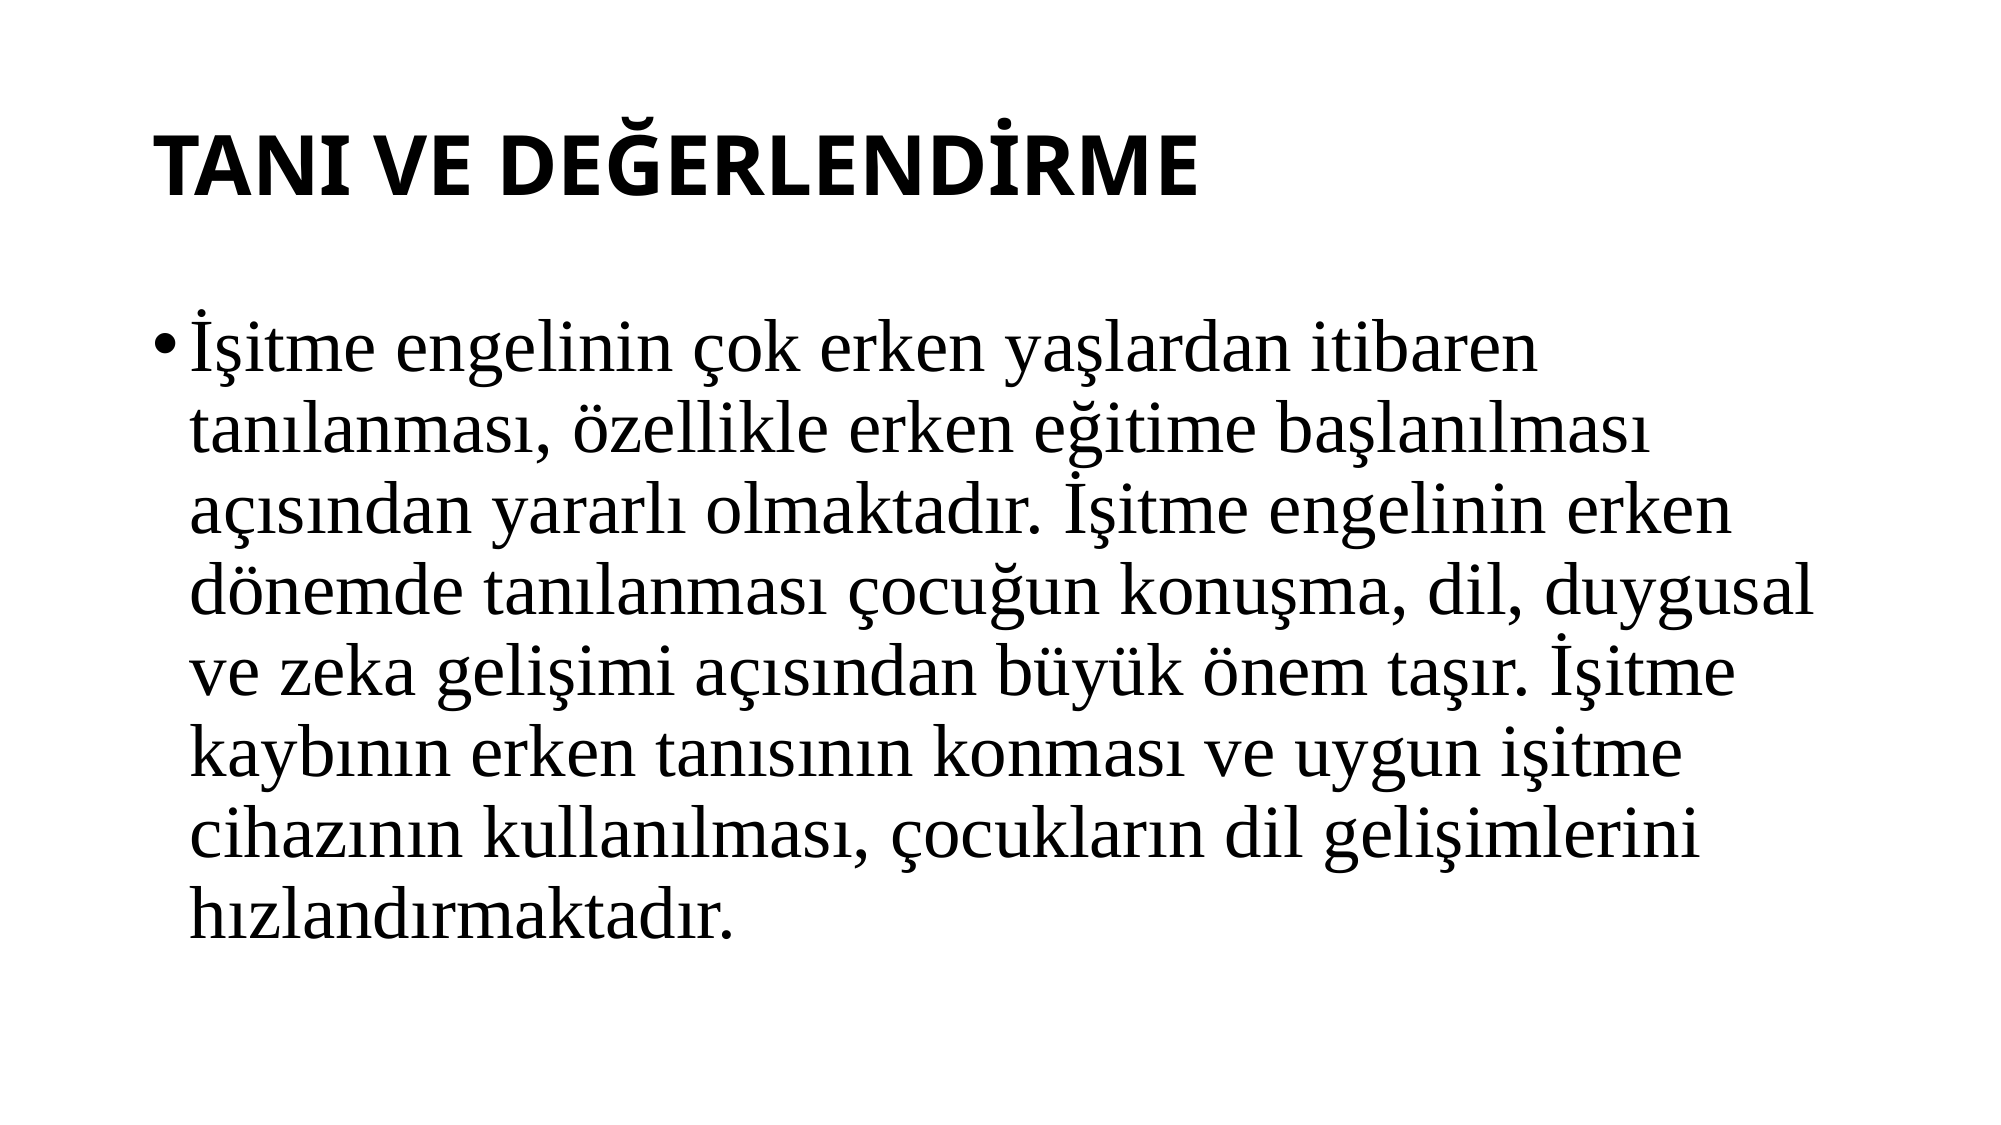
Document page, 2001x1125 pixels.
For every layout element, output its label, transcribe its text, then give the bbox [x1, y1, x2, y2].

list İşitme engelinin çok erken yaşlardan itibaren tanılanması, özellikle erken eğitime başlanılması açısından yararlı olmaktadır. İşitme engelinin erken dönemde tanılanması çocuğun konuşma, dil, duygusal ve zeka gelişimi açısından büyük önem taşır. İşitme kaybının erken tanısının konması ve uygun işitme cihazının kullanılması, çocukların dil gelişimlerini hızlandırmaktadır. [137, 299, 1863, 1014]
title TANI VE DEĞERLENDİRME [137, 59, 1863, 278]
